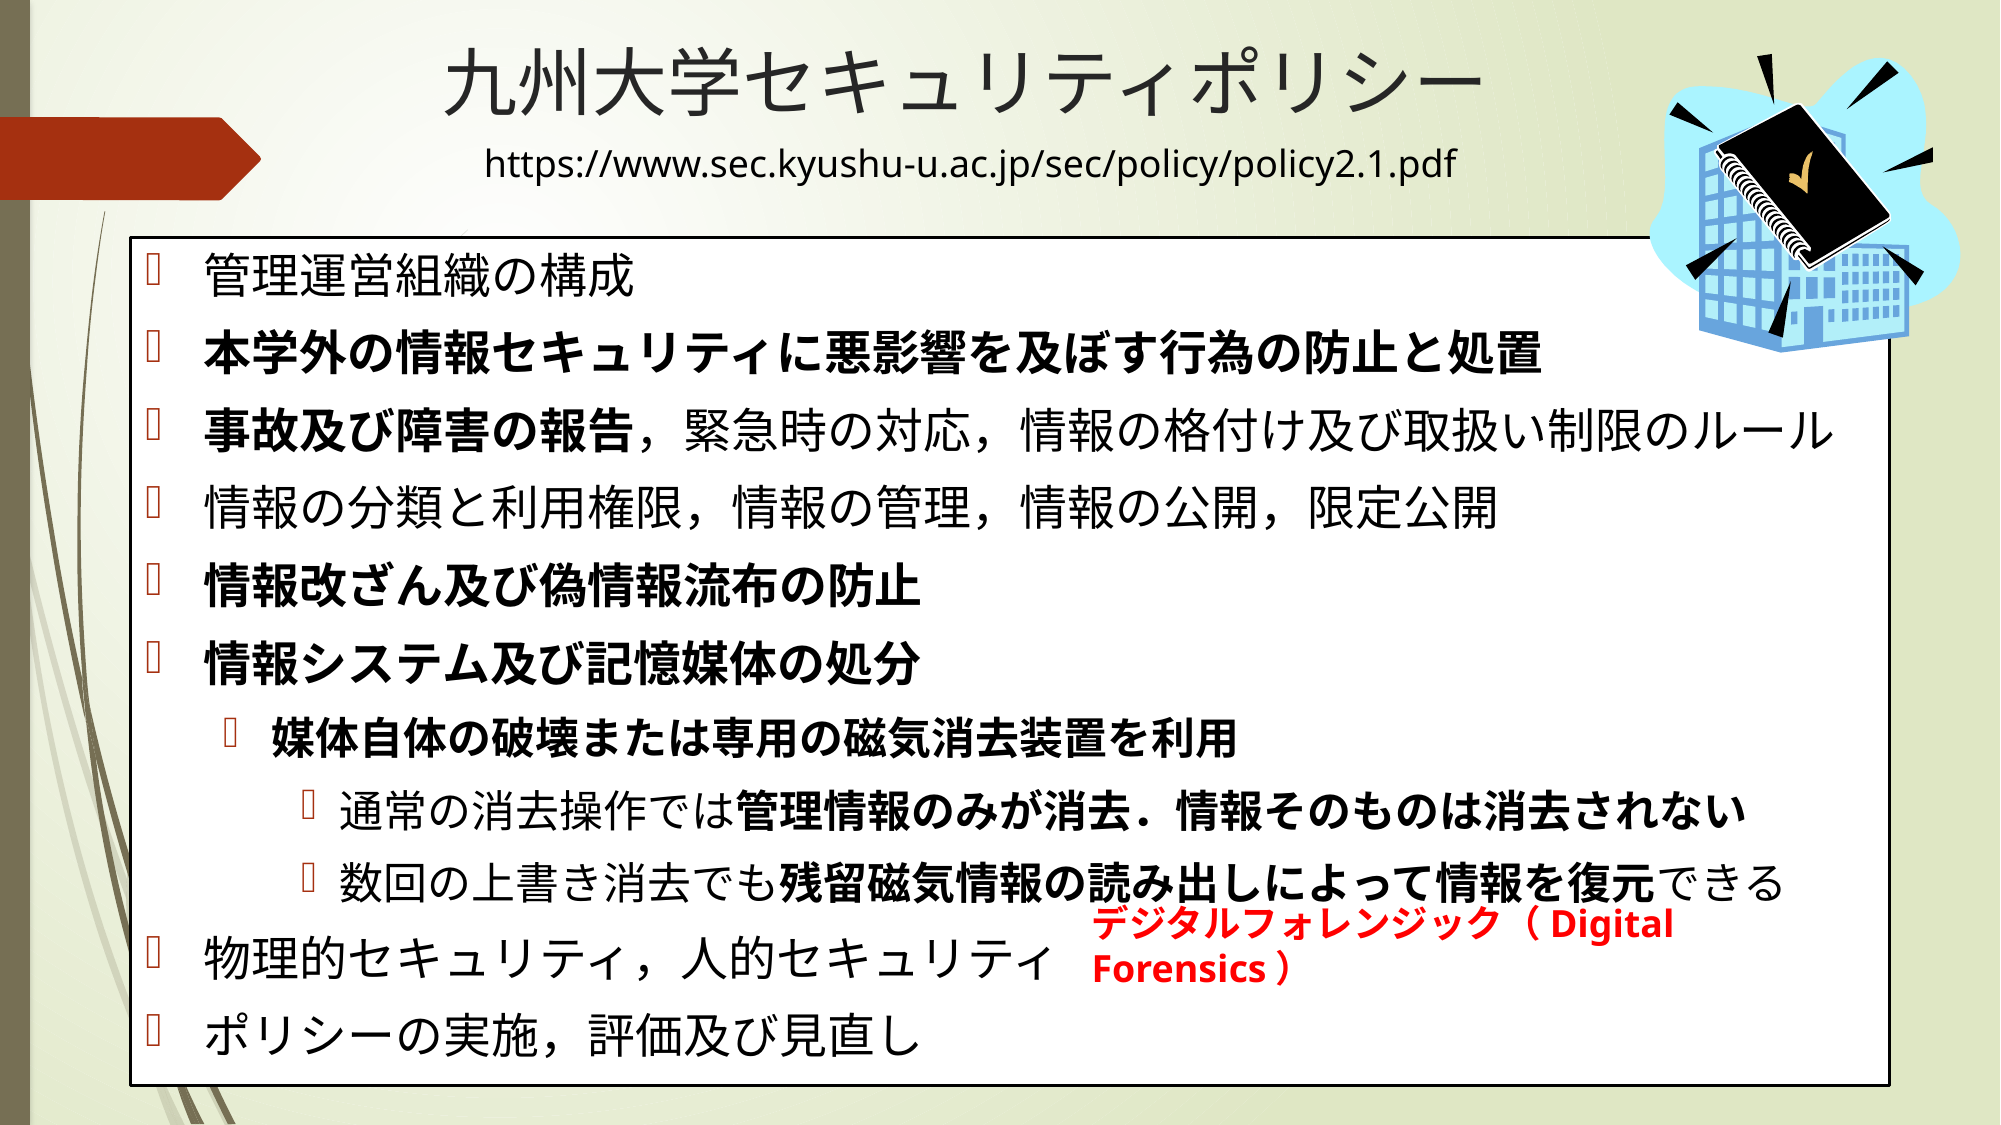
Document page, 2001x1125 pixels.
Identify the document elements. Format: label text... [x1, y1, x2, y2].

text_box デジタルフォレンジック（Digital Forensics） [1076, 892, 1909, 997]
text_box https://www.sec.kyushu-u.ac.jp/sec/policy/policy2.1.pdf [469, 132, 1623, 193]
list 管理運営組織の構成 本学外の情報セキュリティに悪影響を及ぼす行為の防止と処置 事故及び障害の報告，緊急時の対応，情報の格付け及び取扱い制限のルール 情報の分類と利用権限，情報の管理，情報の公開，限定公開 情報改ざん及び偽情報流布の防止 情報システム及び記憶媒体の処分 媒体自体の破壊または専用の磁気消去装置を利用 通常の消去操作では管理情報のみが消去．情報そのものは消去されない 数回の上書き消去でも残留磁気情報の読み出しによって情報を復元できる 物理的セキュリティ，人的セキュリティ ポリシーの実施，評価及び見直し [129, 236, 1891, 1087]
picture [1628, 27, 1981, 353]
title 九州大学セキュリティポリシー [427, 27, 1628, 236]
